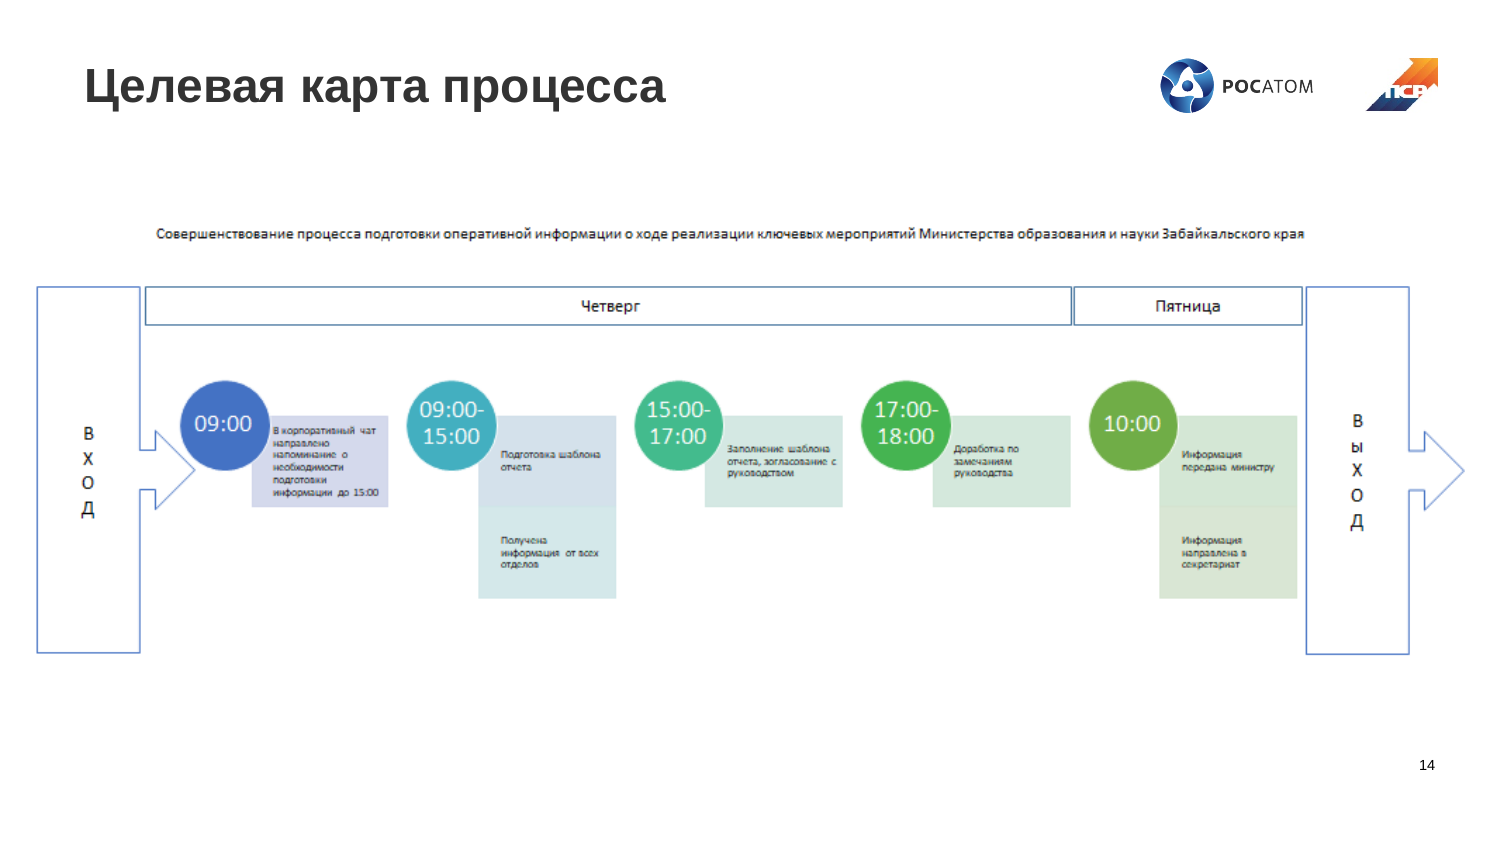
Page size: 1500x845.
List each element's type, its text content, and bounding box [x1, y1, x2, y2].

title Целевая карта процесса [84, 61, 1010, 137]
picture [1160, 58, 1313, 113]
picture [22, 181, 1475, 673]
picture [1365, 58, 1438, 113]
